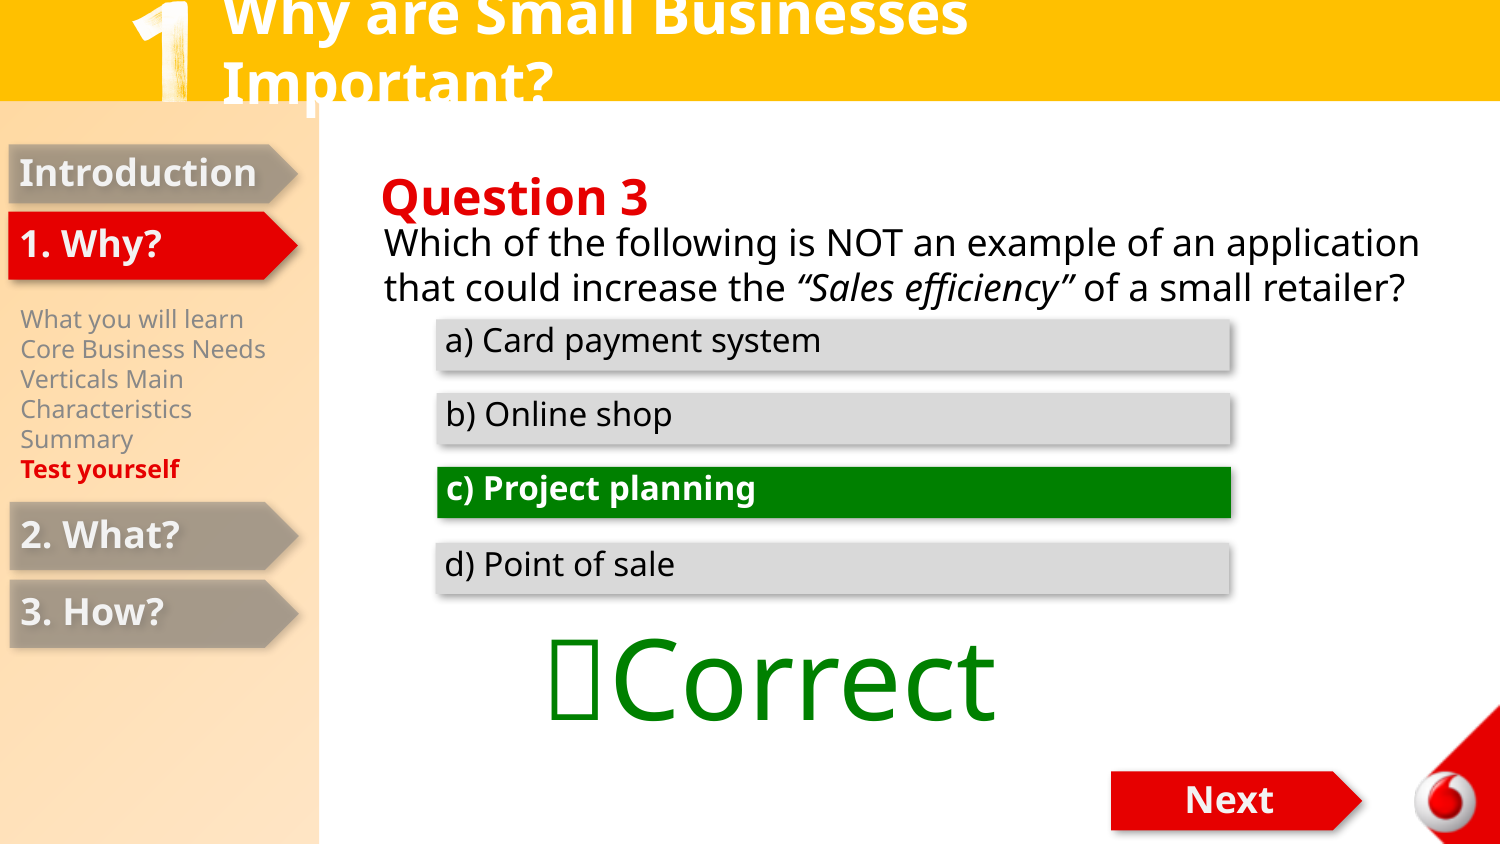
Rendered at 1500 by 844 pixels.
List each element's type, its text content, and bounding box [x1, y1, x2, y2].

text_box Next [1109, 806, 1361, 833]
list Which of the following is NOT an example of an application that could increase the “Sales efficiency” of a small retailer? [383, 218, 1447, 806]
text_box Why are Small Businesses Important? [321, 0, 1295, 97]
picture [132, 1, 188, 102]
title Question 3 [380, 164, 1449, 309]
picture [1414, 703, 1500, 844]
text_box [0, 0, 320, 844]
text_box [337, 103, 1461, 490]
text_box [324, 0, 1500, 103]
